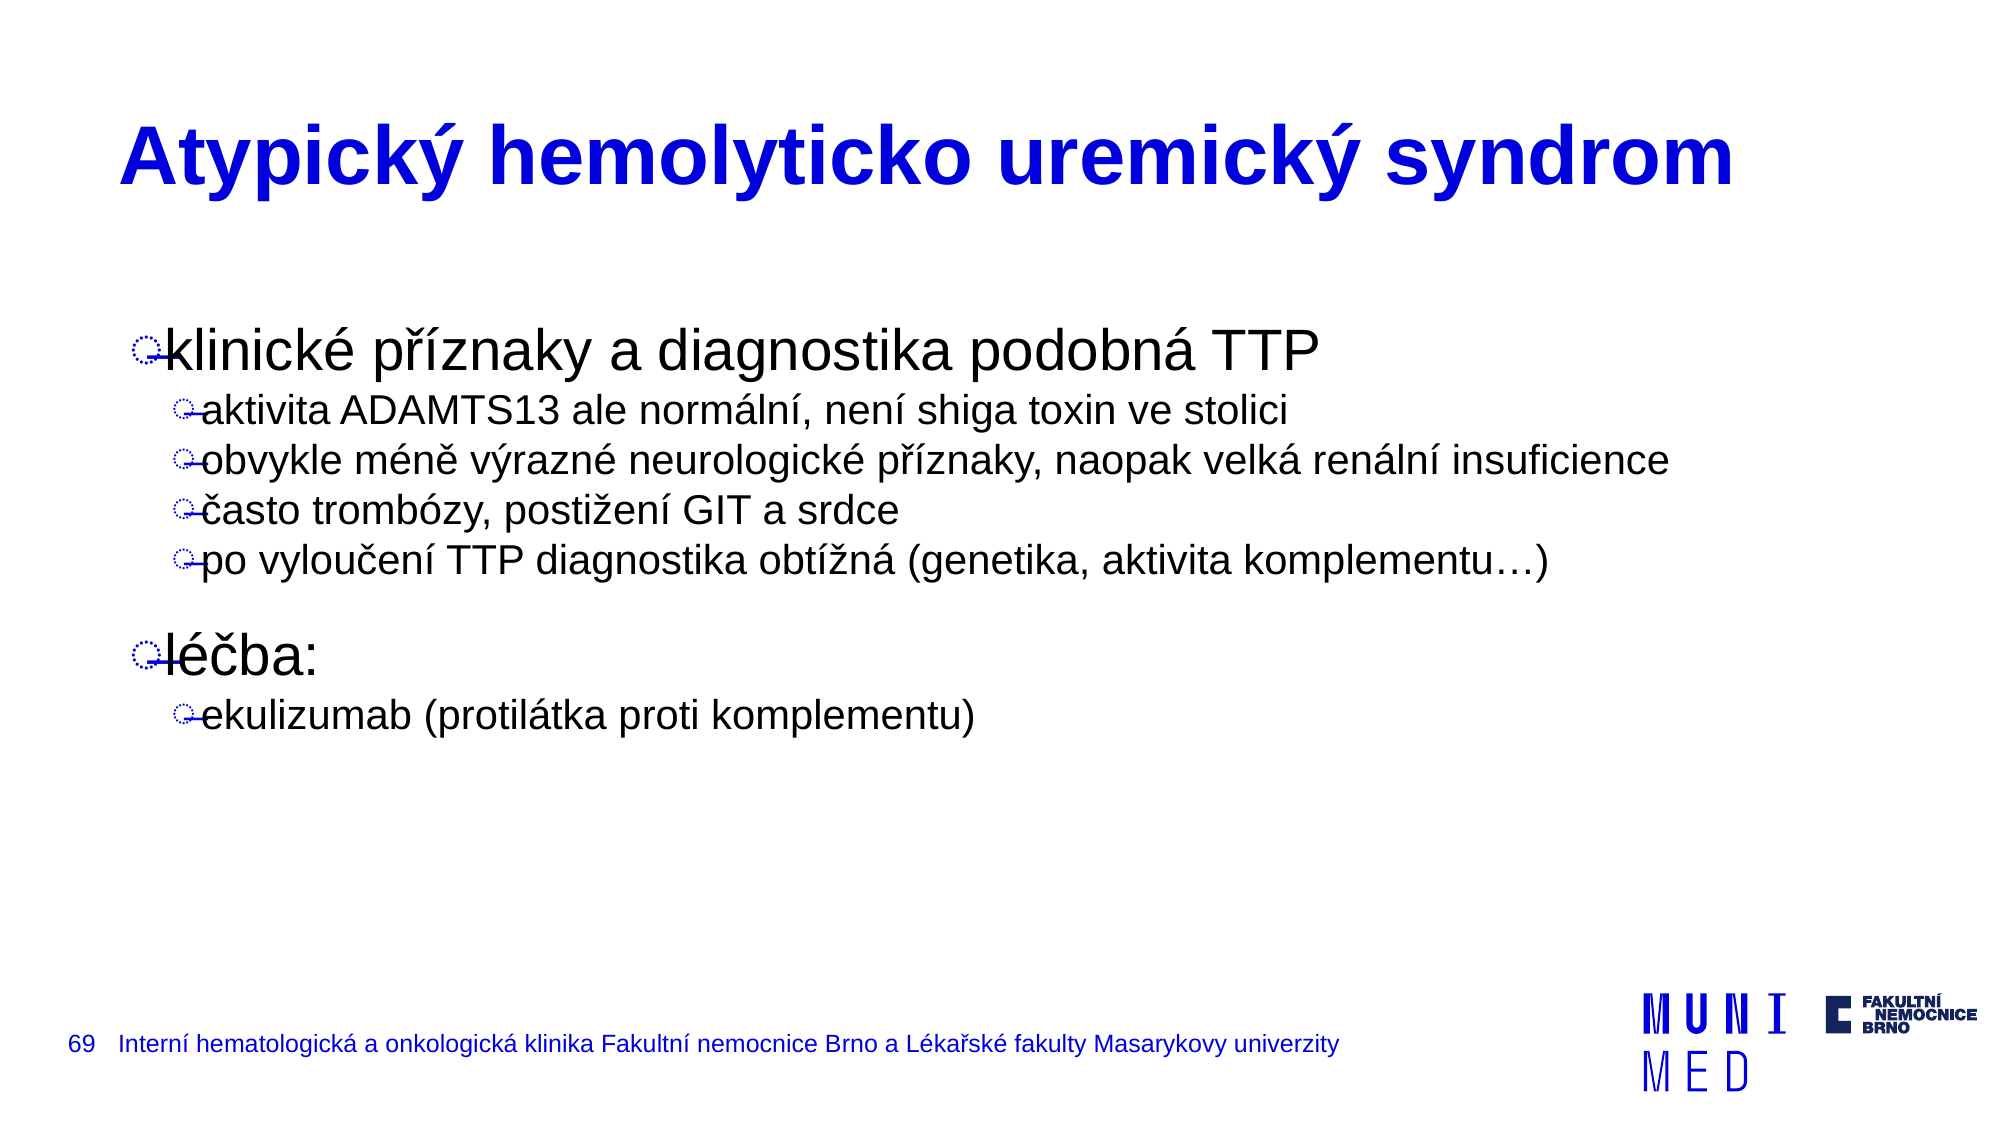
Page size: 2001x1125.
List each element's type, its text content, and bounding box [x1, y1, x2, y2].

title Atypický hemolyticko uremický syndrom [118, 118, 1883, 193]
list klinické příznaky a diagnostika podobná TTP aktivita ADAMTS13 ale normální, není shiga toxin ve stolici obvykle méně výrazné neurologické příznaky, naopak velká renální insuficience často trombózy, postižení GIT a srdce po vyloučení TTP diagnostika obtížná (genetika, aktivita komplementu…) léčba: ekulizumab (protilátka proti komplementu) [118, 277, 1883, 957]
footer Interní hematologická a onkologická klinika Fakultní nemocnice Brno a Lékařské fakulty Masarykovy univerzity [118, 1021, 1418, 1063]
slide_number 69 [67, 1021, 110, 1063]
